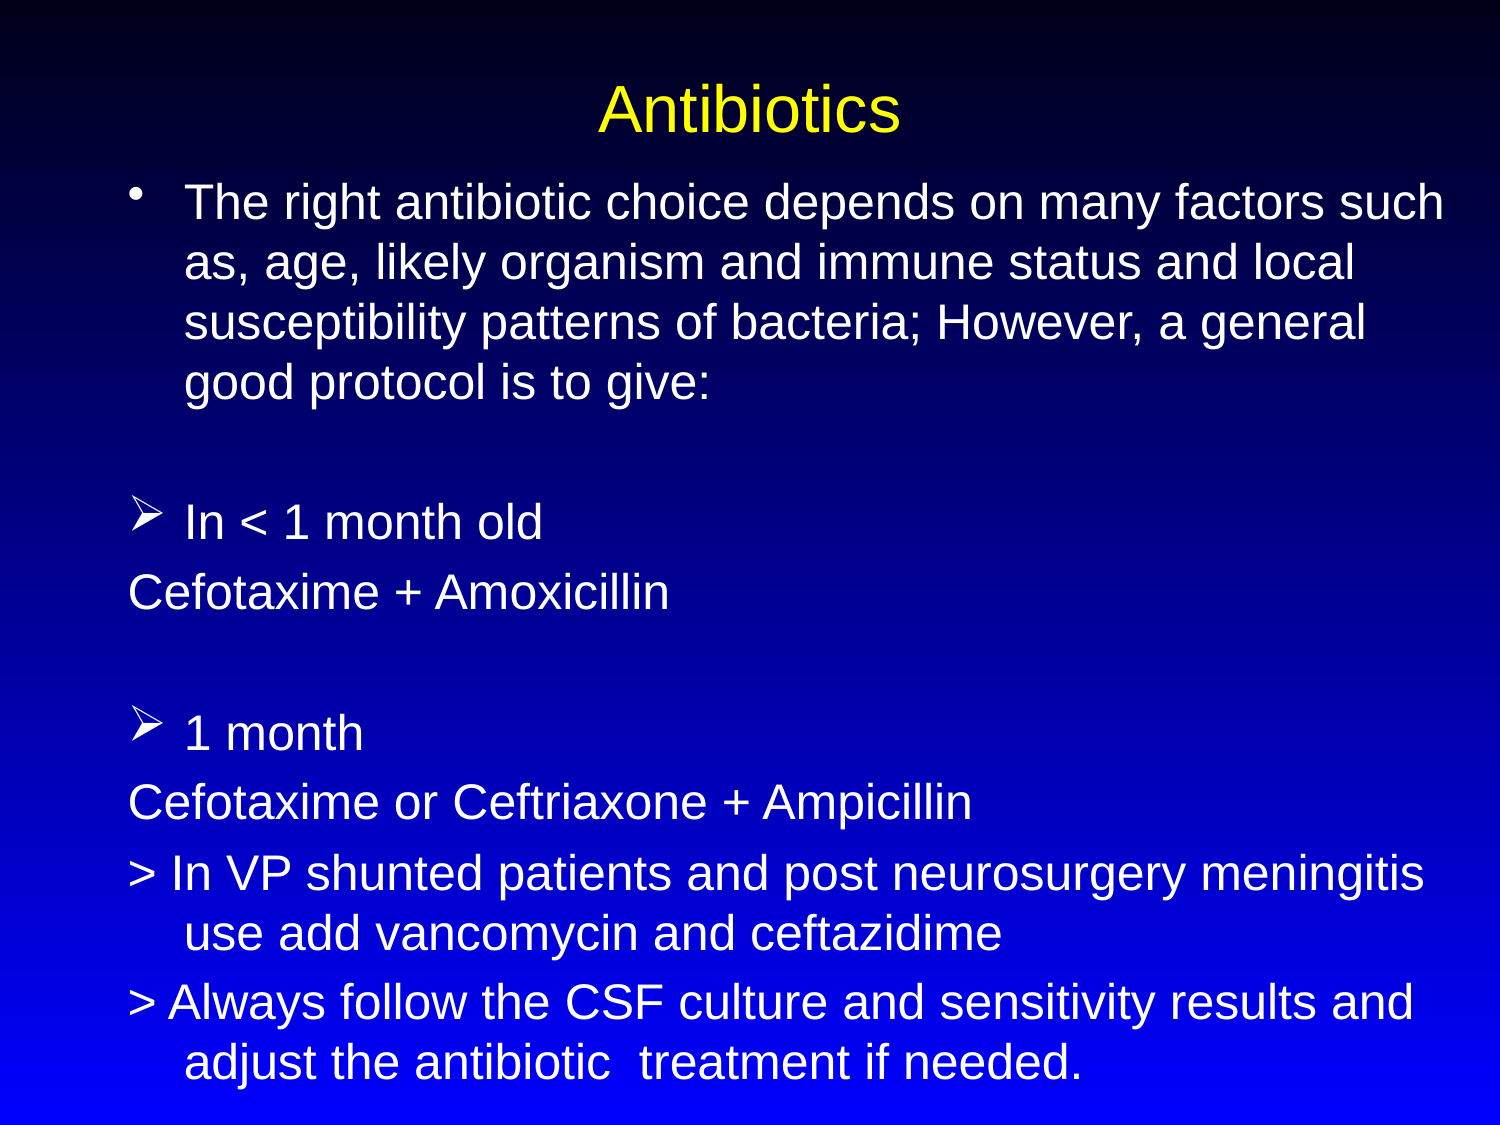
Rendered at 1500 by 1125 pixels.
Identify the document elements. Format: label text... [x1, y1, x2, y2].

list The right antibiotic choice depends on many factors such as, age, likely organism and immune status and local susceptibility patterns of bacteria; However, a general good protocol is to give: In < 1 month old Cefotaxime + Amoxicillin 1 month Cefotaxime or Ceftriaxone + Ampicillin > In VP shunted patients and post neurosurgery meningitis use add vancomycin and ceftazidime > Always follow the CSF culture and sensitivity results and adjust the antibiotic treatment if needed. [112, 162, 1463, 1100]
title Antibiotics [112, 50, 1388, 162]
